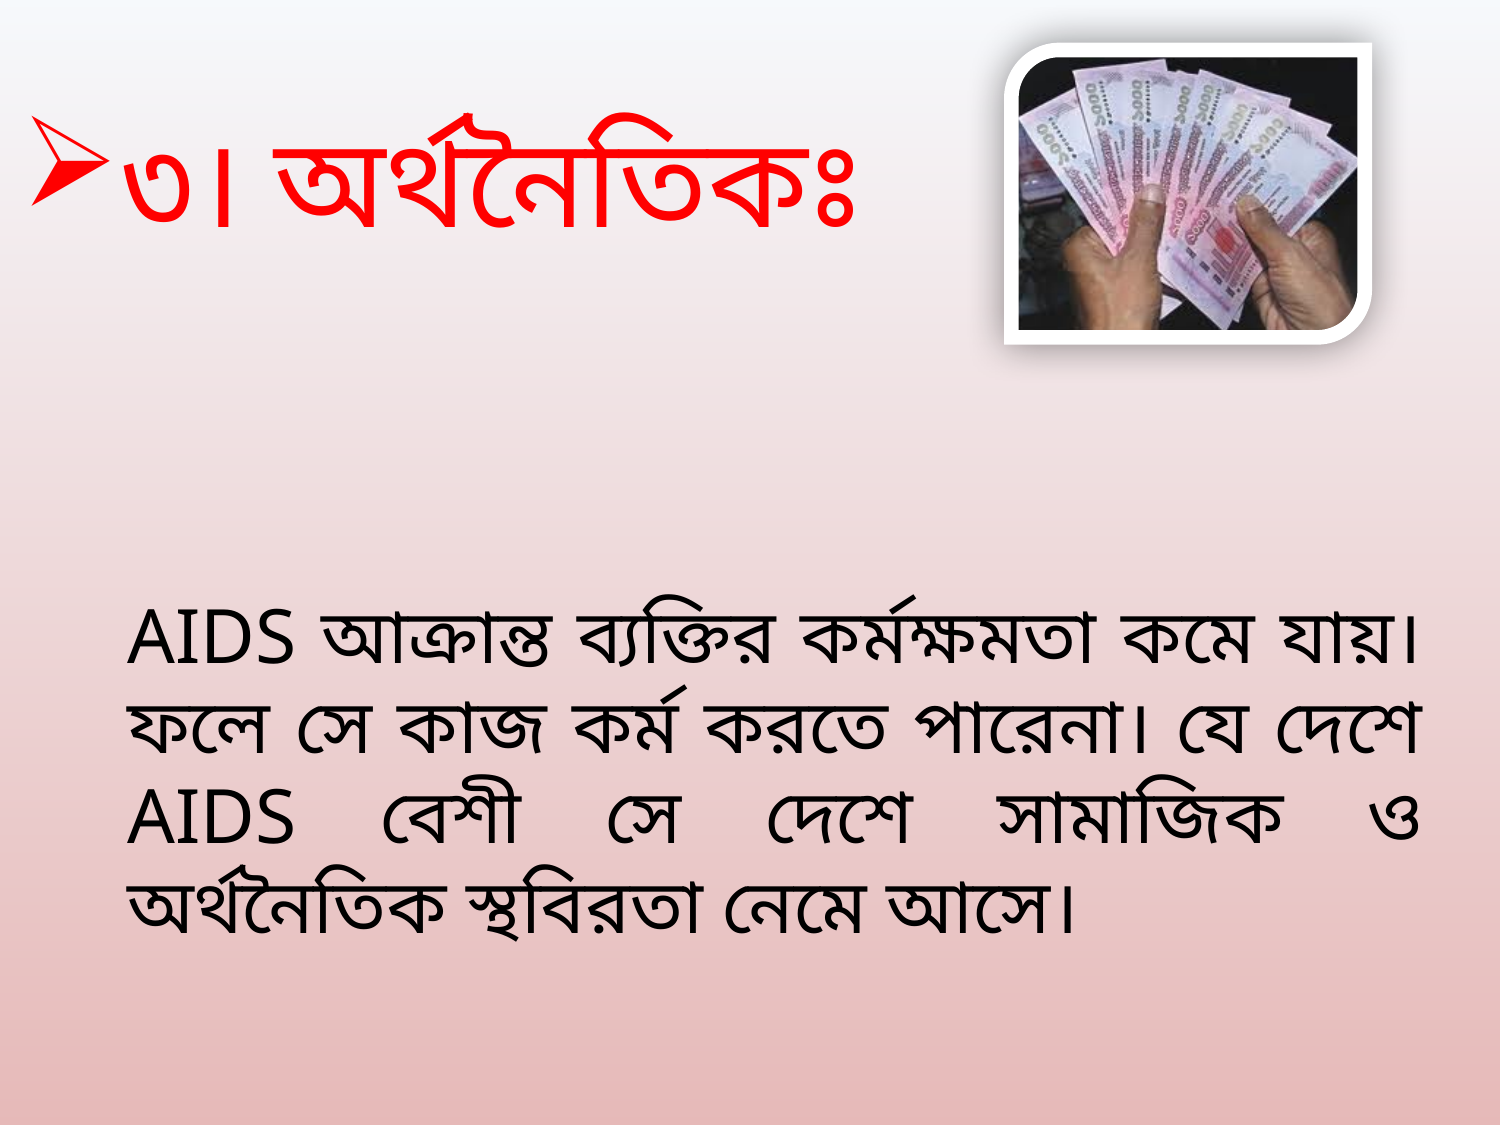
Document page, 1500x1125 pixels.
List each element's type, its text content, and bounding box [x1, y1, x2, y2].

text_box ৩। অর্থনৈতিকঃ [6, 94, 879, 260]
picture [1011, 49, 1365, 338]
text_box AIDS আক্রান্ত ব্যক্তির কর্মক্ষমতা কমে যায়। ফলে সে কাজ কর্ম করতে পারেনা। যে দেশে AIDS বেশী সে দেশে সামাজিক ও অর্থনৈতিক স্থবিরতা নেমে আসে। [112, 581, 1438, 956]
